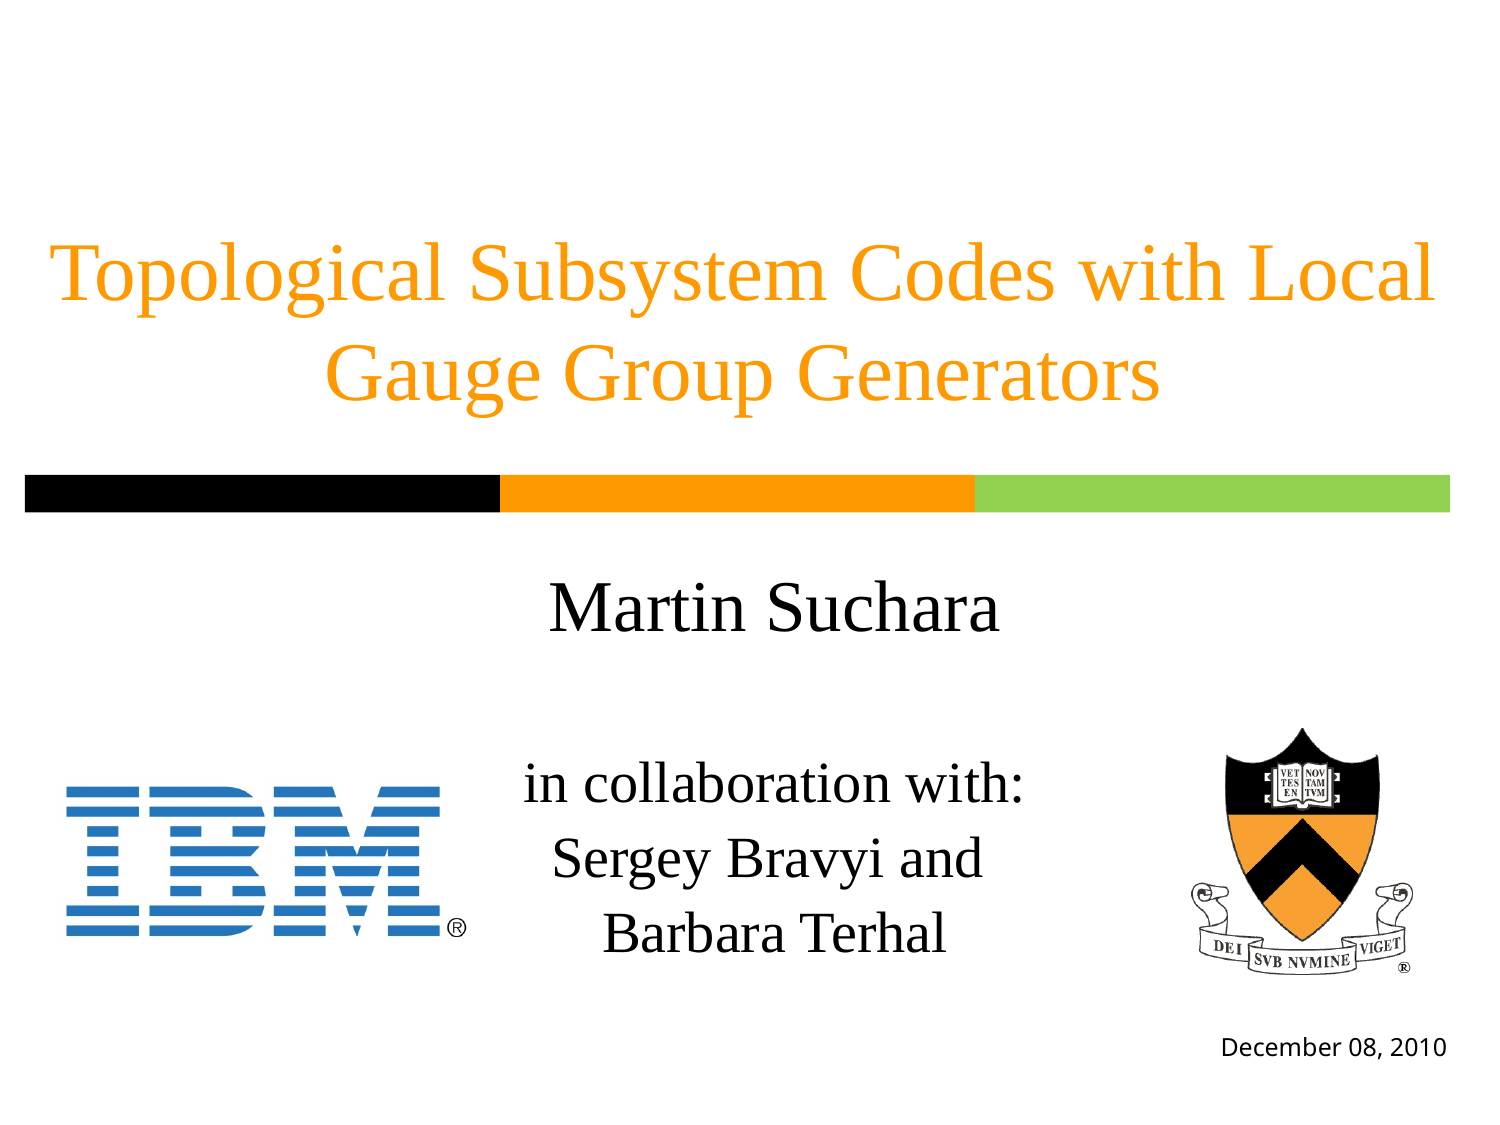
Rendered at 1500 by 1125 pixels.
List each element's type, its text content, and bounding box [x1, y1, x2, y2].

text_box Martin Suchara in collaboration with: Sergey Bravyi and Barbara Terhal [249, 561, 1300, 1063]
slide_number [1137, 1024, 1463, 1103]
text_box [500, 474, 975, 513]
title Topological Subsystem Codes with Local Gauge Group Generators [12, 199, 1476, 426]
text_box [975, 474, 1450, 513]
text_box [24, 474, 500, 513]
picture [45, 765, 480, 974]
picture [1191, 728, 1413, 976]
